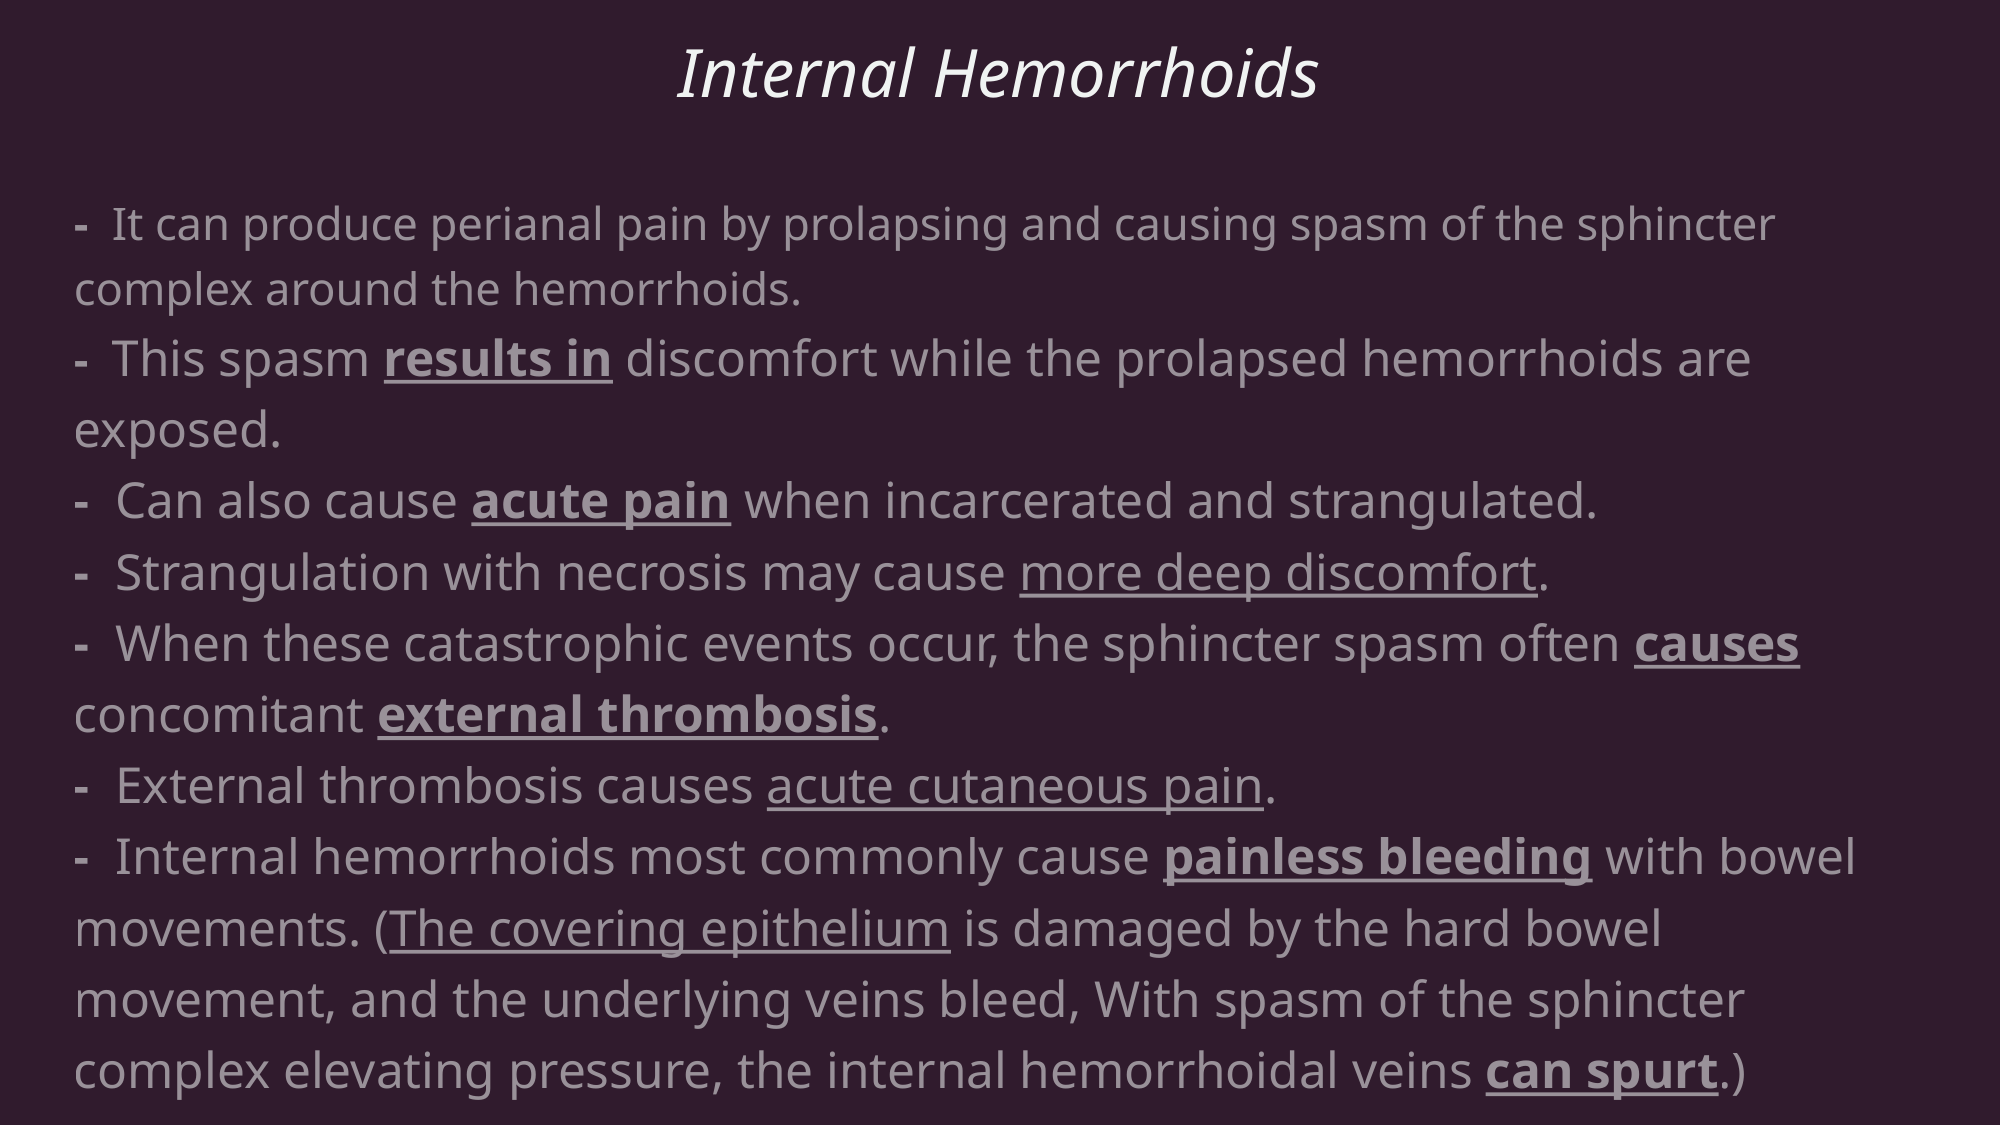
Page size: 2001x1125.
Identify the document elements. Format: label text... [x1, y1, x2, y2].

list - It can produce perianal pain by prolapsing and causing spasm of the sphincter complex around the hemorrhoids. - This spasm results in discomfort while the prolapsed hemorrhoids are exposed. - Can also cause acute pain when incarcerated and strangulated. - Strangulation with necrosis may cause more deep discomfort. - When these catastrophic events occur, the sphincter spasm often causes concomitant external thrombosis. - External thrombosis causes acute cutaneous pain. - Internal hemorrhoids most commonly cause painless bleeding with bowel movements. (The covering epithelium is damaged by the hard bowel movement, and the underlying veins bleed, With spasm of the sphincter complex elevating pressure, the internal hemorrhoidal veins can spurt.) [73, 184, 1893, 1101]
title Internal Hemorrhoids [73, 40, 1927, 143]
